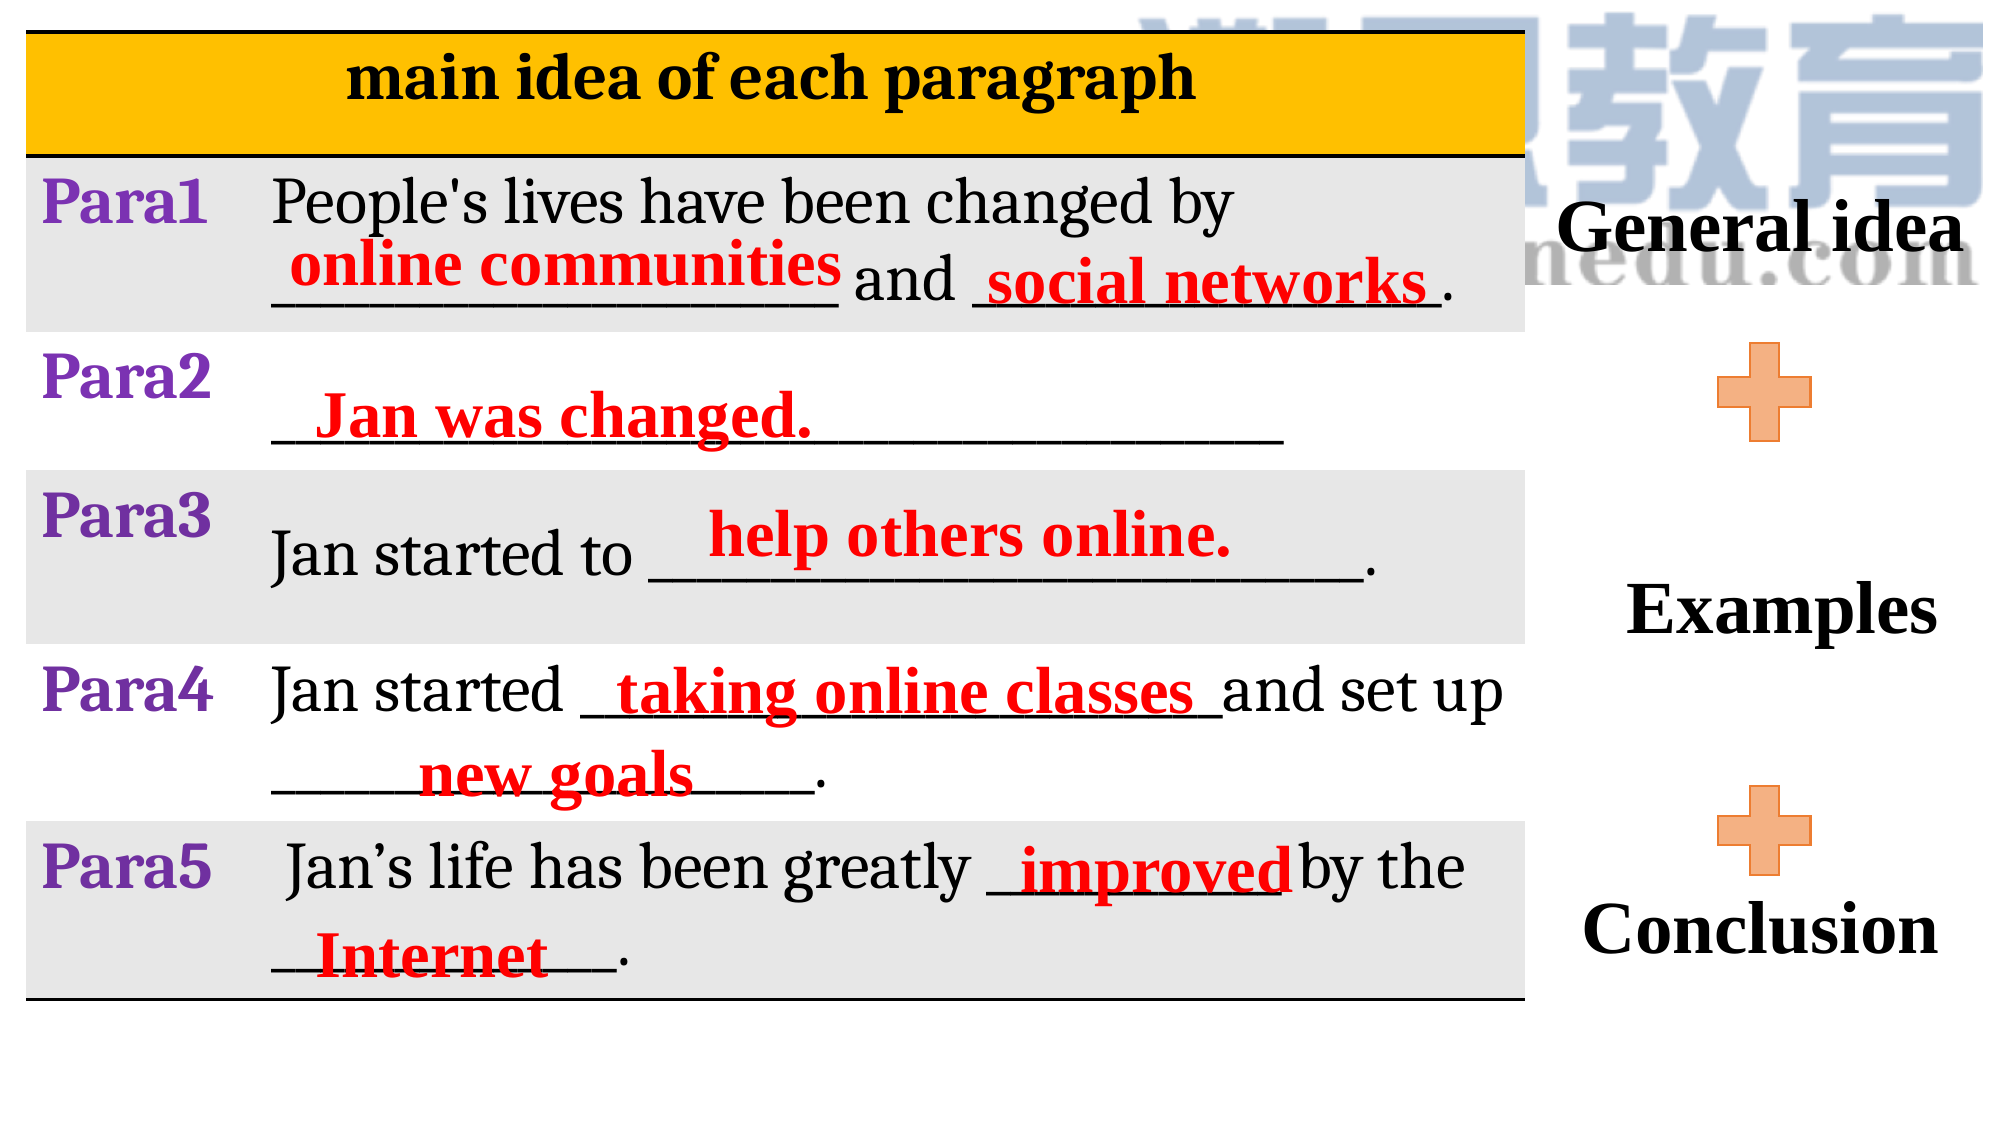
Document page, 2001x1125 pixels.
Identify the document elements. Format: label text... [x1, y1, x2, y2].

table_cell Para3 [26, 470, 256, 644]
text_box social networks [973, 229, 1551, 325]
table_cell Jan started to _____________________________. [256, 470, 1525, 644]
text_box Jan was changed. [300, 363, 829, 458]
text_box improved [1005, 817, 1309, 913]
text_box online communities [274, 211, 859, 307]
text_box help others online. [693, 482, 1248, 578]
table_cell Jan started __________________________and set up ______________________. [256, 644, 1525, 821]
text_box [1717, 785, 1812, 876]
text_box Internet [300, 903, 564, 999]
text_box taking online classes [602, 639, 1340, 734]
text_box [1717, 342, 1812, 442]
table_cell Jan’s life has been greatly ____________ by the ______________. [256, 821, 1525, 998]
table_cell Para4 [26, 644, 256, 821]
text_box Conclusion [1566, 870, 1955, 976]
text_box new goals [403, 722, 840, 817]
text_box Examples [1612, 550, 1955, 656]
table_header main idea of each paragraph [256, 34, 1525, 154]
text_box General idea [1540, 169, 1981, 275]
table_cell People's lives have been changed by _______________________ and ___________________. [256, 158, 1525, 332]
table_cell Para5 [26, 821, 256, 998]
table_header [26, 34, 256, 154]
table_cell _________________________________________ [256, 332, 1525, 470]
table_cell Para1 [26, 158, 256, 332]
table_cell Para2 [26, 332, 256, 470]
picture [1134, 10, 1983, 285]
